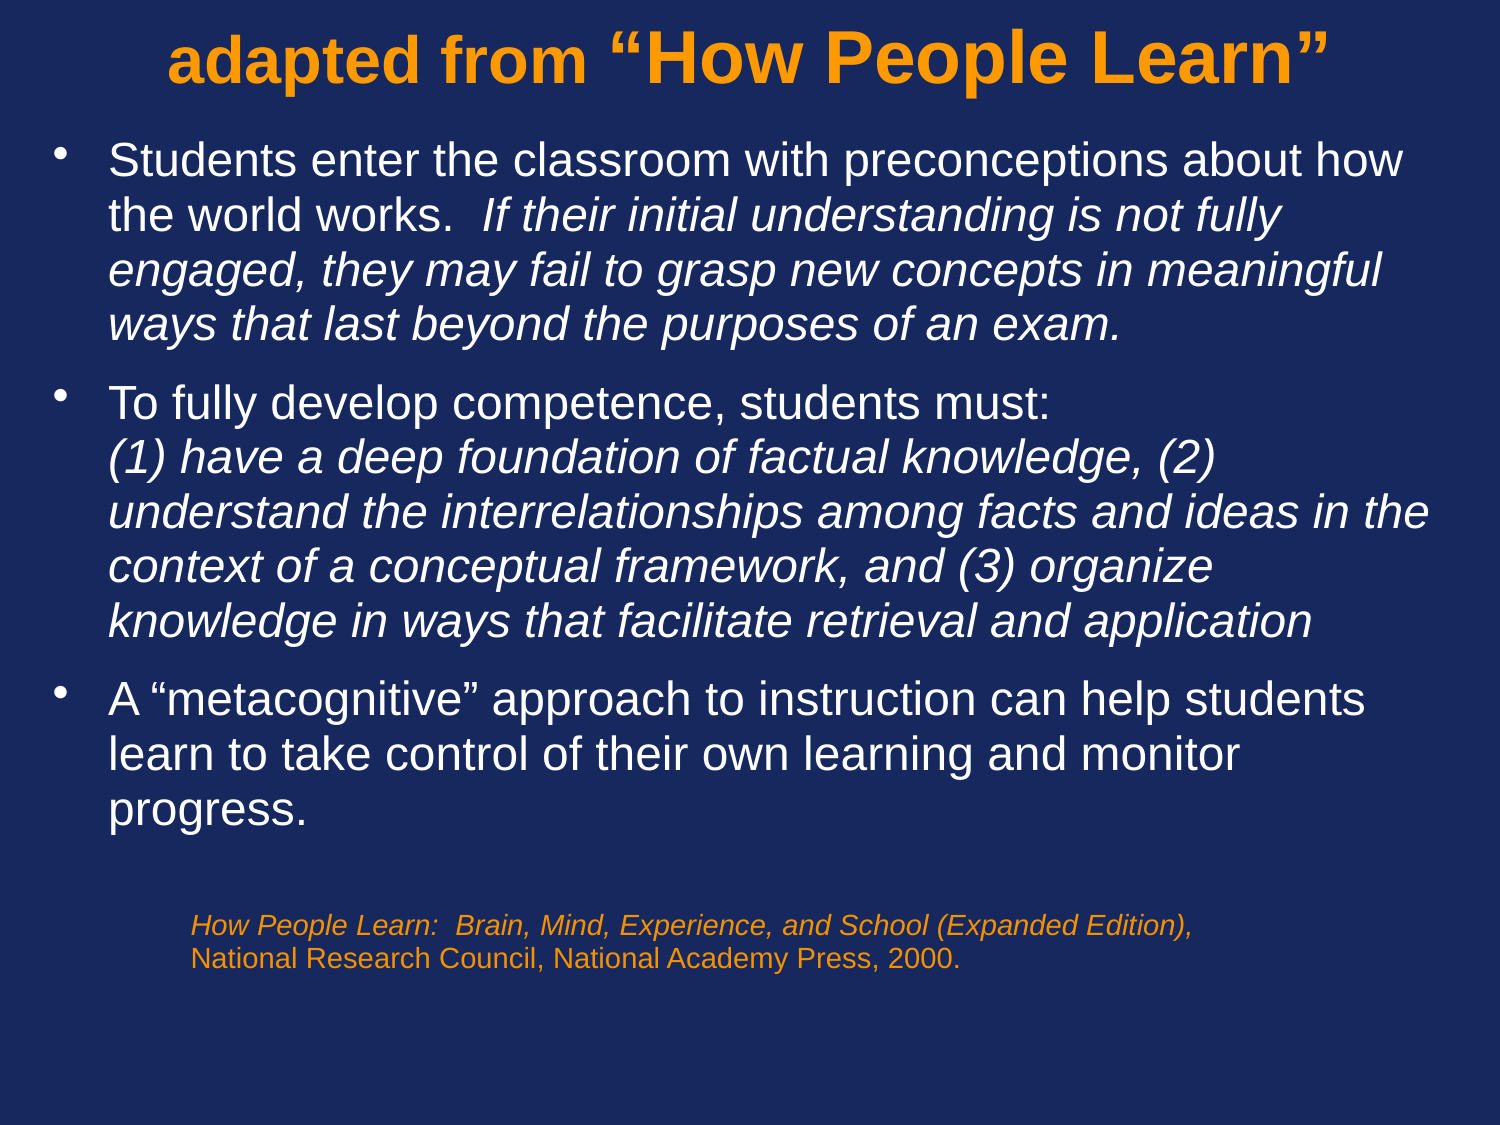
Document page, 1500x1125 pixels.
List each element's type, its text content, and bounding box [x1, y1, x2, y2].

list Students enter the classroom with preconceptions about how the world works. If their initial understanding is not fully engaged, they may fail to grasp new concepts in meaningful ways that last beyond the purposes of an exam. To fully develop competence, students must: (1) have a deep foundation of factual knowledge, (2) understand the interrelationships among facts and ideas in the context of a conceptual framework, and (3) organize knowledge in ways that facilitate retrieval and application A “metacognitive” approach to instruction can help students learn to take control of their own learning and monitor progress. [37, 125, 1463, 1026]
text_box adapted from “How People Learn” [5, 0, 1494, 111]
text_box How People Learn: Brain, Mind, Experience, and School (Expanded Edition), National Research Council, National Academy Press, 2000. [175, 901, 1376, 984]
